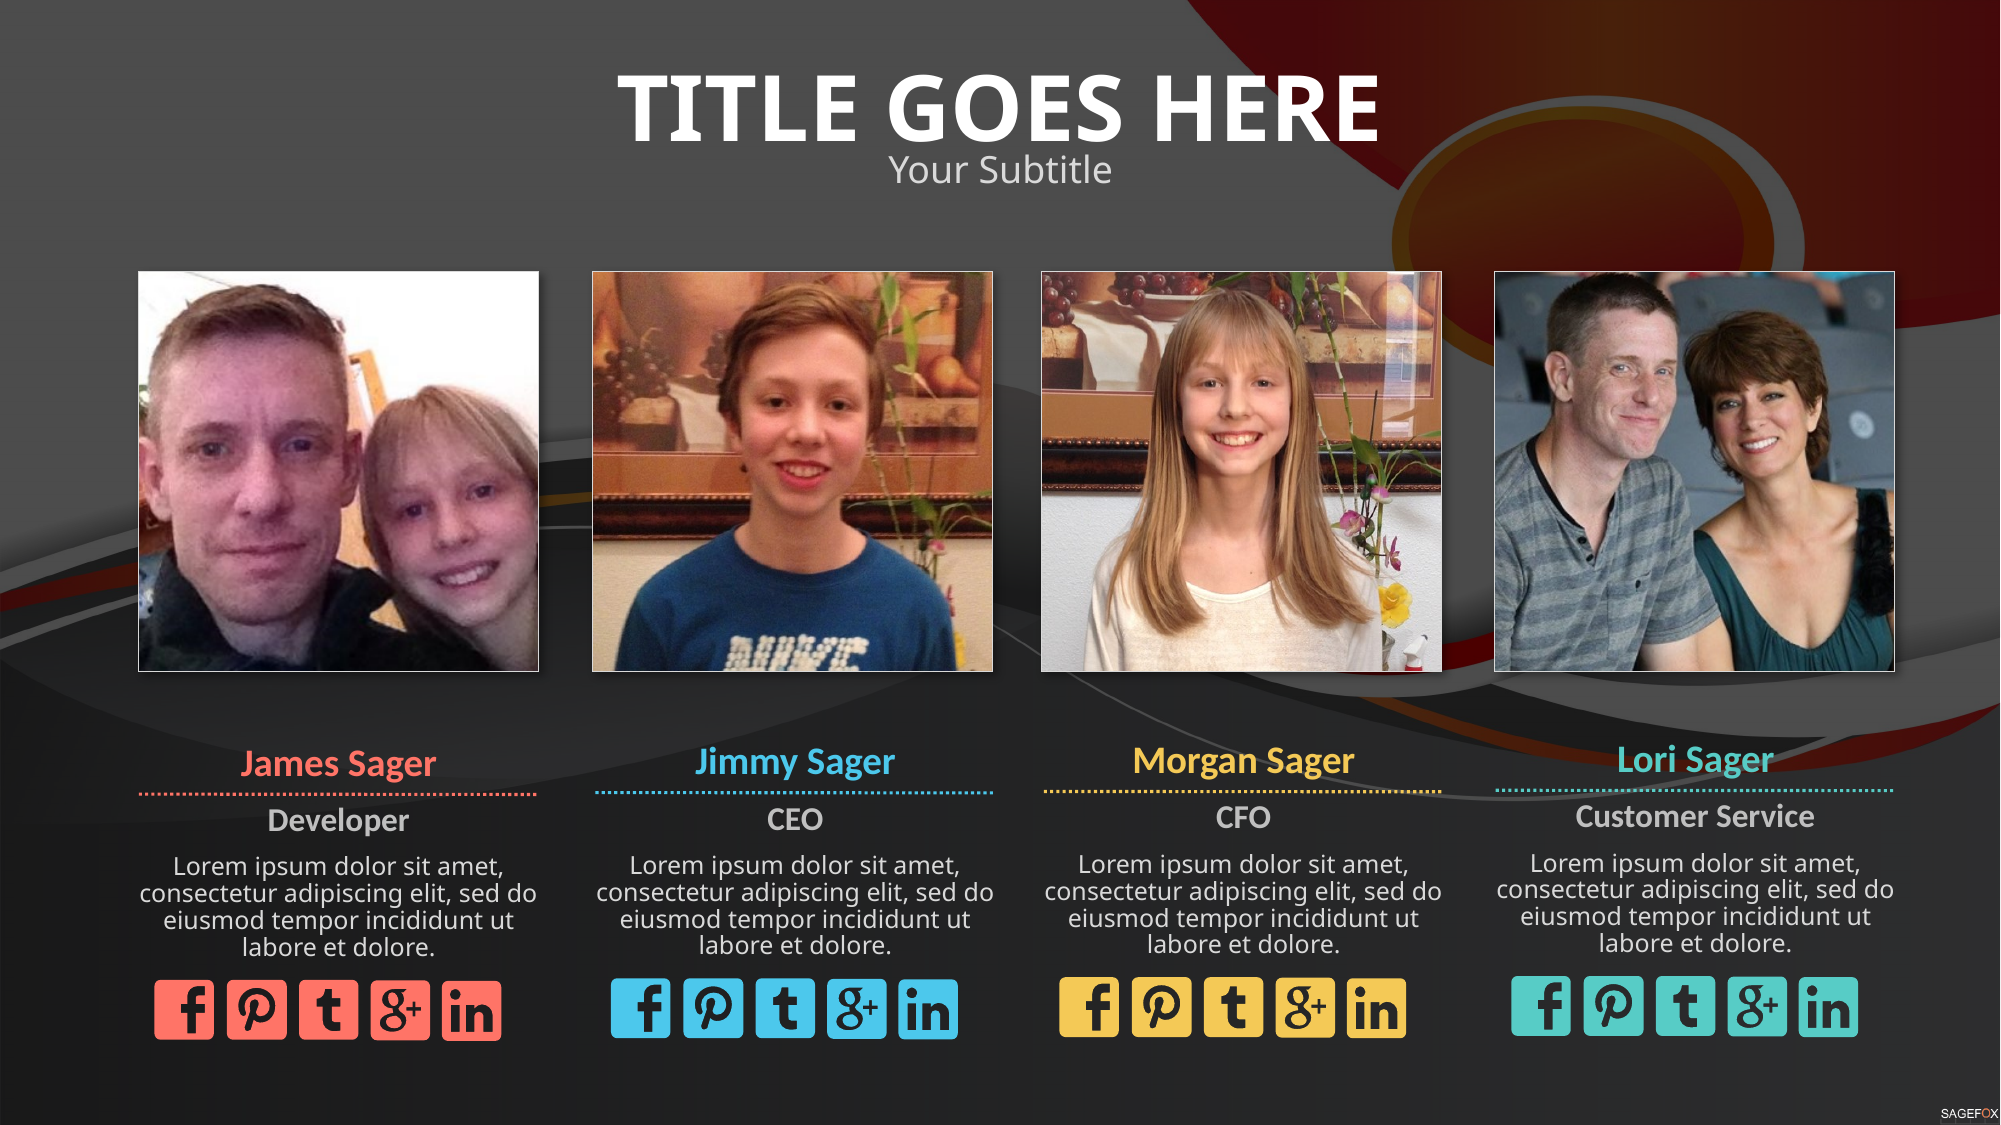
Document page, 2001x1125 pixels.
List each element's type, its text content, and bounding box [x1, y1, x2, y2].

text_box [138, 270, 540, 672]
text_box Lori Sager [1520, 738, 1871, 781]
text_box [548, 42, 1452, 199]
text_box CEO [620, 798, 971, 841]
text_box [591, 270, 993, 672]
text_box Customer Service [1520, 796, 1871, 839]
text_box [1511, 976, 1859, 1038]
text_box [1040, 270, 1442, 672]
text_box Lorem ipsum dolor sit amet, consectetur adipiscing elit, sed do eiusmod tempor incididunt ut labore et dolore. [138, 854, 539, 968]
text_box CFO [1068, 797, 1419, 840]
picture [0, 0, 2001, 1125]
text_box Lorem ipsum dolor sit amet, consectetur adipiscing elit, sed do eiusmod tempor incididunt ut labore et dolore. [595, 852, 996, 966]
text_box Lorem ipsum dolor sit amet, consectetur adipiscing elit, sed do eiusmod tempor incididunt ut labore et dolore. [1495, 850, 1896, 964]
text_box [610, 978, 958, 1040]
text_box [154, 979, 502, 1041]
text_box Developer [163, 799, 514, 842]
text_box Jimmy Sager [620, 740, 971, 784]
text_box Lorem ipsum dolor sit amet, consectetur adipiscing elit, sed do eiusmod tempor incididunt ut labore et dolore. [1043, 851, 1444, 965]
text_box Morgan Sager [1068, 739, 1419, 782]
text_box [1059, 977, 1407, 1039]
text_box [1494, 271, 1896, 673]
text_box James Sager [163, 742, 514, 785]
